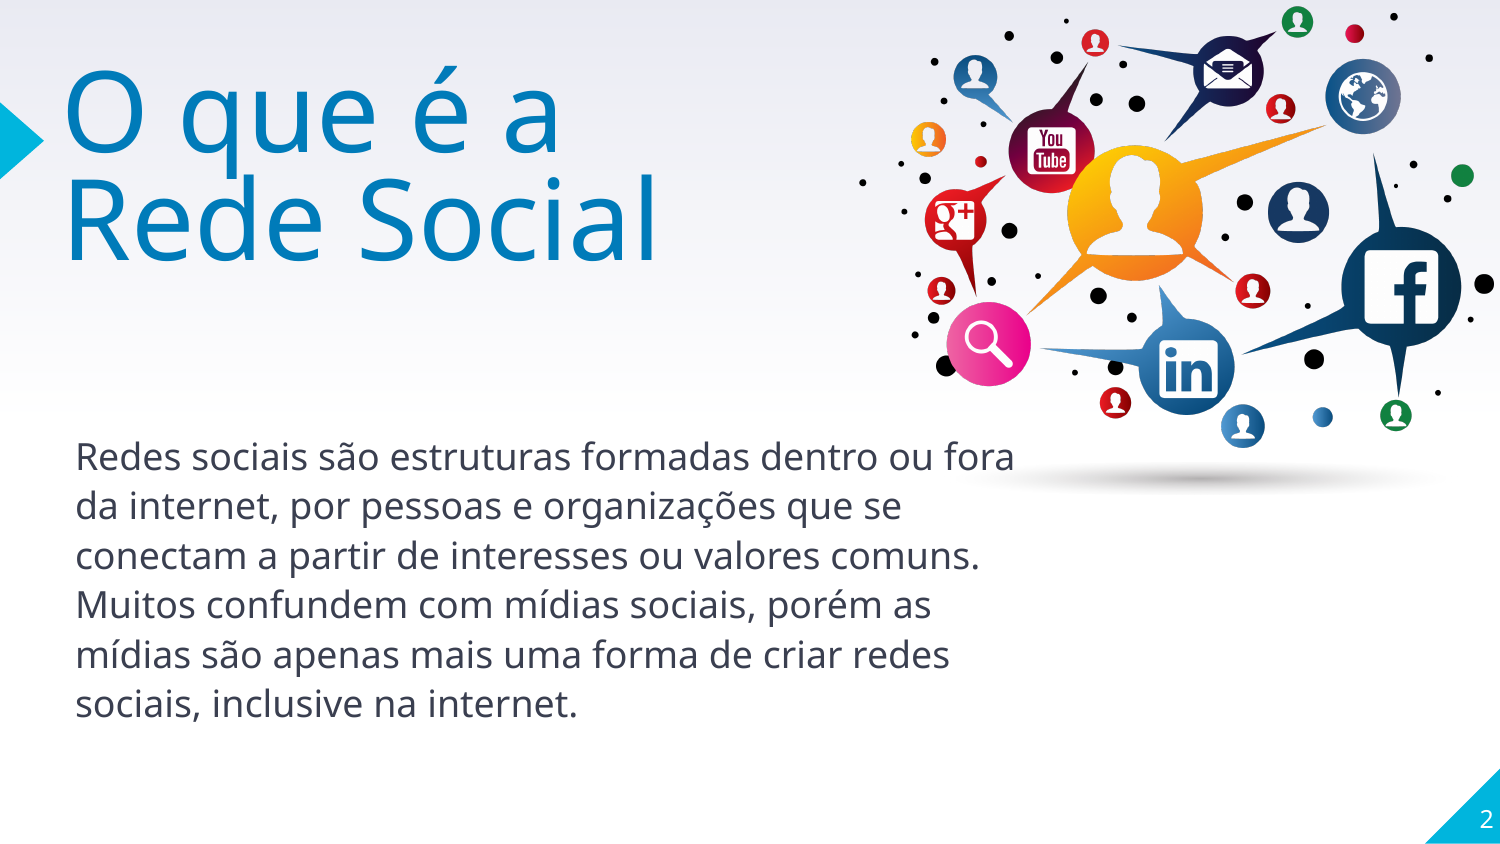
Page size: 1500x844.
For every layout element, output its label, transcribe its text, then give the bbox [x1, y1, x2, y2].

picture [859, 5, 1494, 495]
list Redes sociais são estruturas formadas dentro ou fora da internet, por pessoas e organizações que se conectam a partir de interesses ou valores comuns. Muitos confundem com mídias sociais, porém as mídias são apenas mais uma forma de criar redes sociais, inclusive na internet. [75, 428, 1043, 747]
slide_number 2 [1418, 760, 1494, 838]
title O que é a Rede Social [61, 66, 805, 309]
